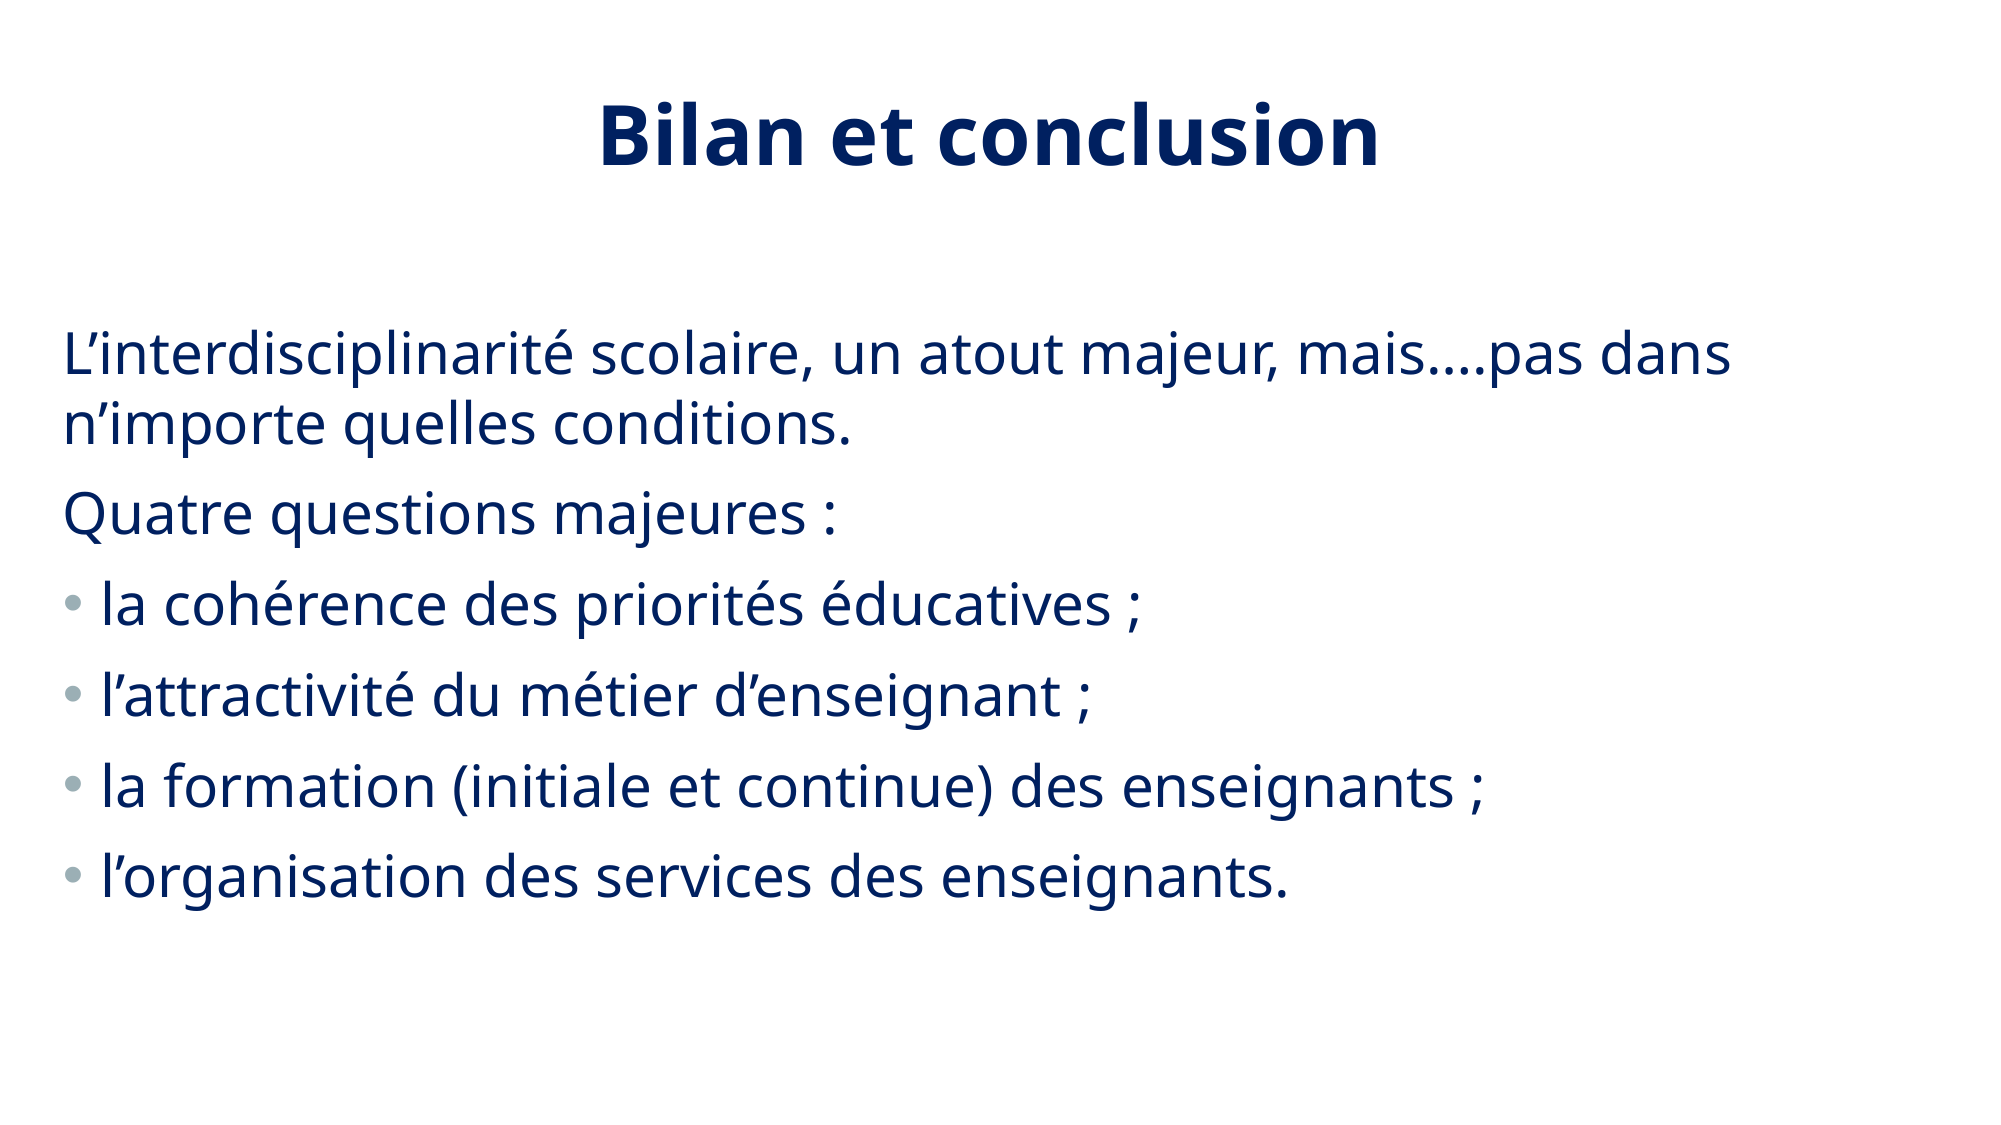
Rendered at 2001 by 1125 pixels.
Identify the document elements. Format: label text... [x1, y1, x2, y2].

title Bilan et perspectives [45, 72, 1951, 1024]
text_box Bilan et conclusion [581, 74, 1477, 190]
list L’interdisciplinarité scolaire, un atout majeur, mais….pas dans n’importe quelles conditions. Quatre questions majeures : la cohérence des priorités éducatives ; l’attractivité du métier d’enseignant ; la formation (initiale et continue) des enseignants ; l’organisation des services des enseignants. [47, 265, 1953, 1051]
